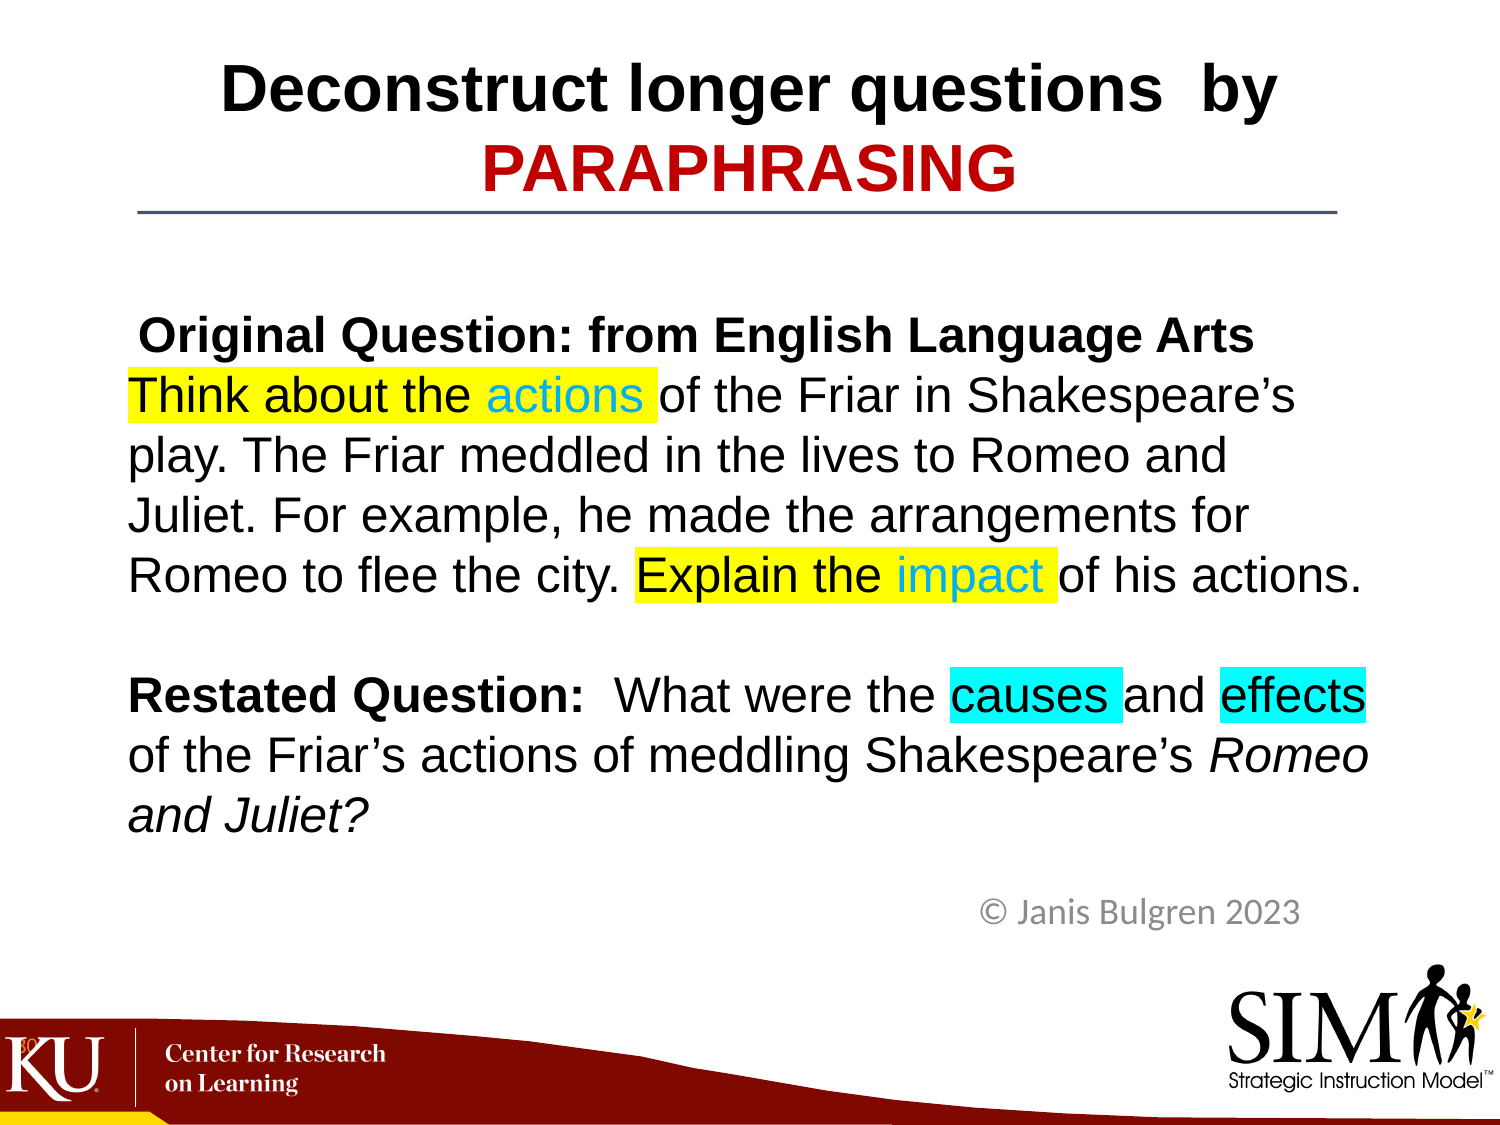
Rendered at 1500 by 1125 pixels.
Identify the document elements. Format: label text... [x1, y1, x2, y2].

picture [5, 1028, 386, 1107]
title Deconstruct longer questions by PARAPHRASING [112, 75, 1388, 213]
slide_number 30 [0, 1024, 313, 1033]
picture [1222, 949, 1500, 1108]
list Original Question: from English Language Arts Think about the actions of the Friar in Shakespeare’s play. The Friar meddled in the lives to Romeo and Juliet. For example, he made the arrangements for Romeo to flee the city. Explain the impact of his actions. Restated Question: What were the causes and effects of the Friar’s actions of meddling Shakespeare’s Romeo and Juliet? © Janis Bulgren 2023 [112, 249, 1388, 1000]
